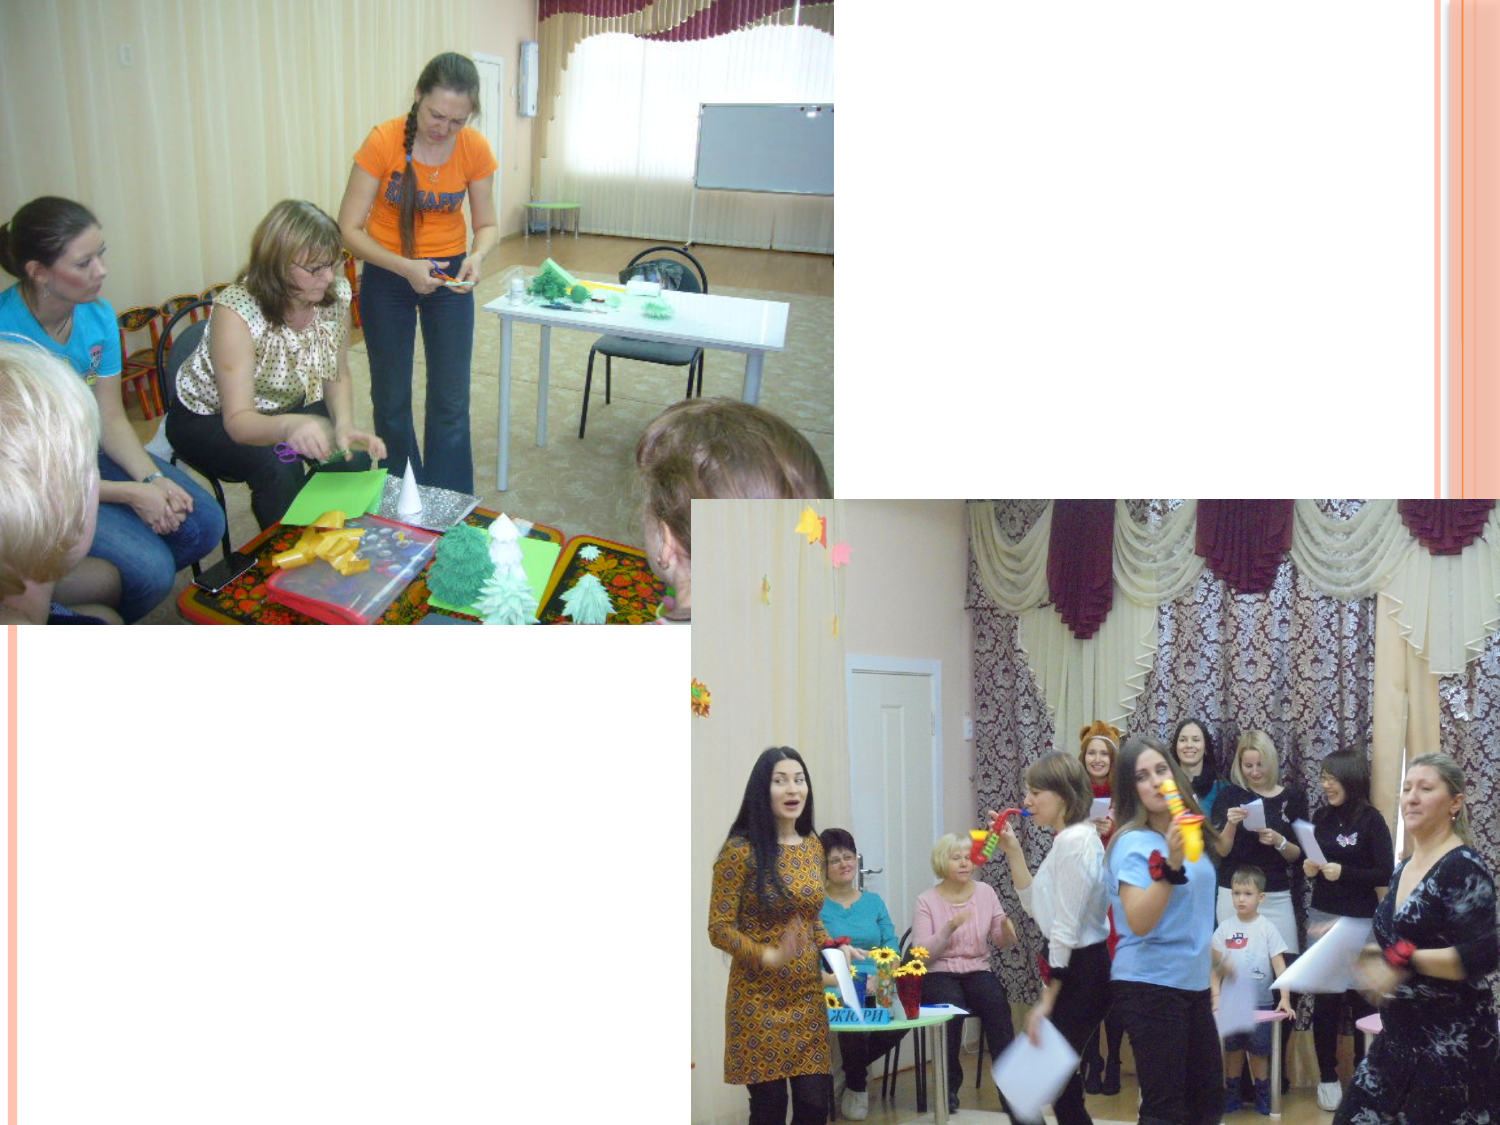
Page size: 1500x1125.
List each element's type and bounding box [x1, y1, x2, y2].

picture [691, 499, 1500, 1125]
list [0, 0, 834, 626]
